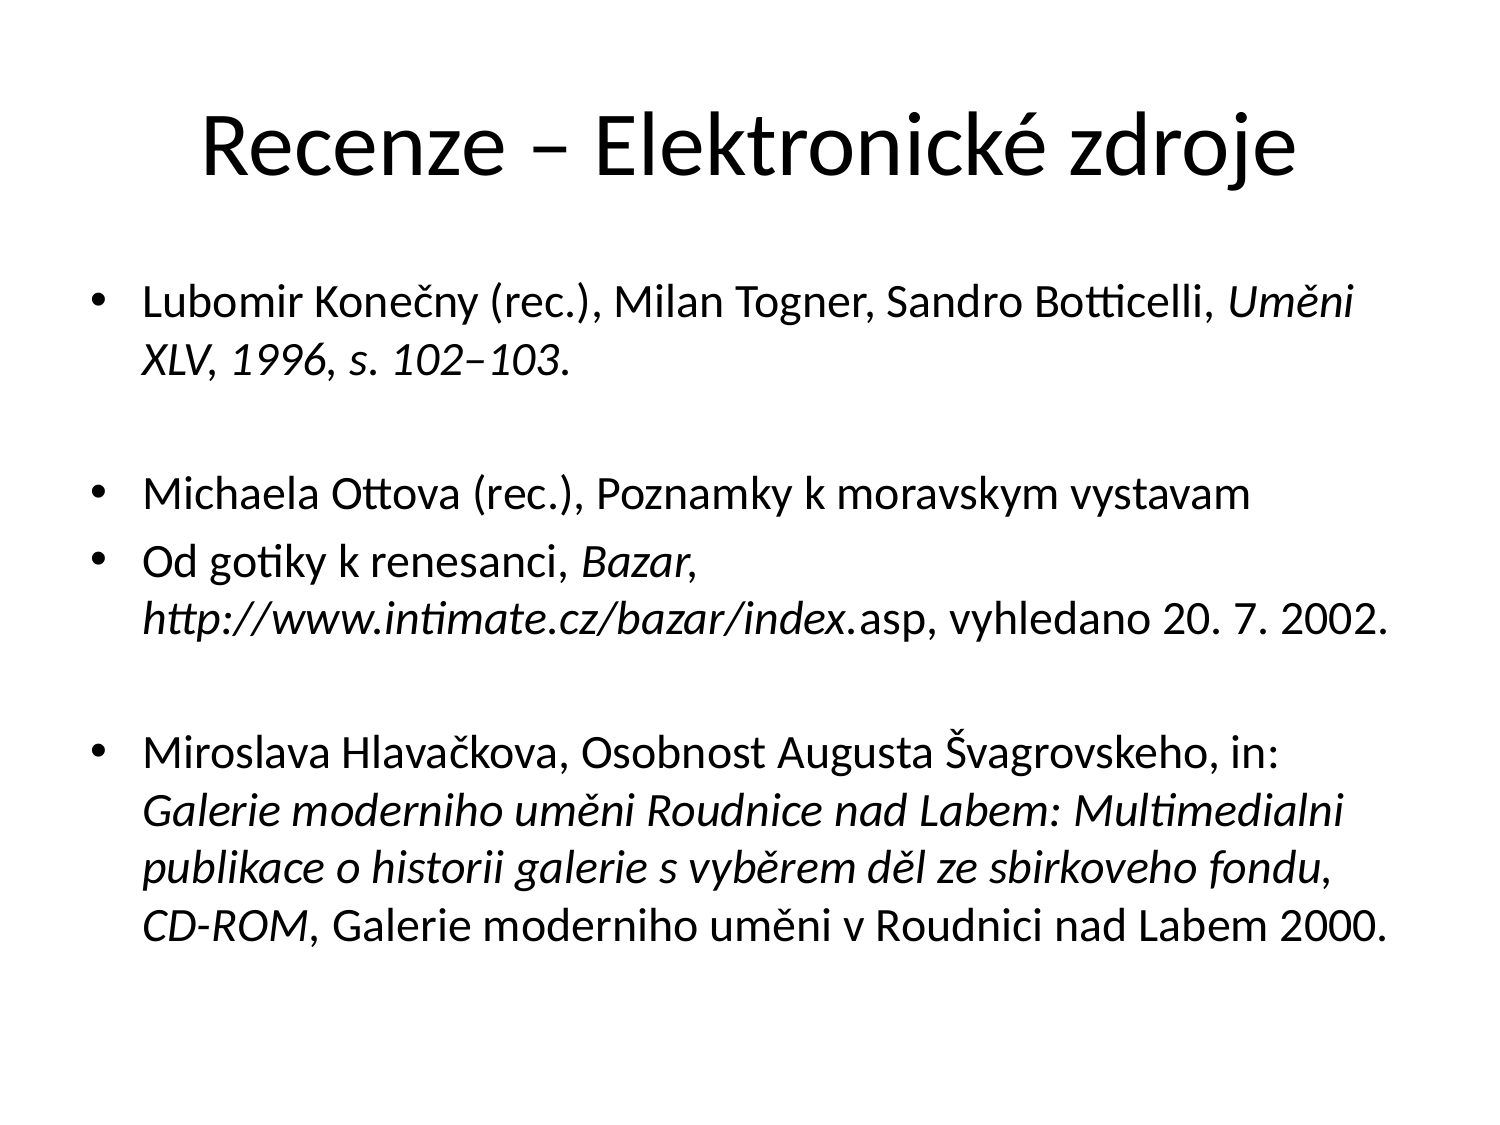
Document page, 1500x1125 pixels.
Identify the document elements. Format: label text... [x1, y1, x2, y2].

title Recenze – Elektronické zdroje [75, 45, 1425, 233]
list Lubomir Konečny (rec.), Milan Togner, Sandro Botticelli, Uměni XLV, 1996, s. 102–103. Michaela Ottova (rec.), Poznamky k moravskym vystavam Od gotiky k renesanci, Bazar, http://www.intimate.cz/bazar/index.asp, vyhledano 20. 7. 2002. Miroslava Hlavačkova, Osobnost Augusta Švagrovskeho, in: Galerie moderniho uměni Roudnice nad Labem: Multimedialni publikace o historii galerie s vyběrem děl ze sbirkoveho fondu, CD-ROM, Galerie moderniho uměni v Roudnici nad Labem 2000. [75, 262, 1425, 1005]
